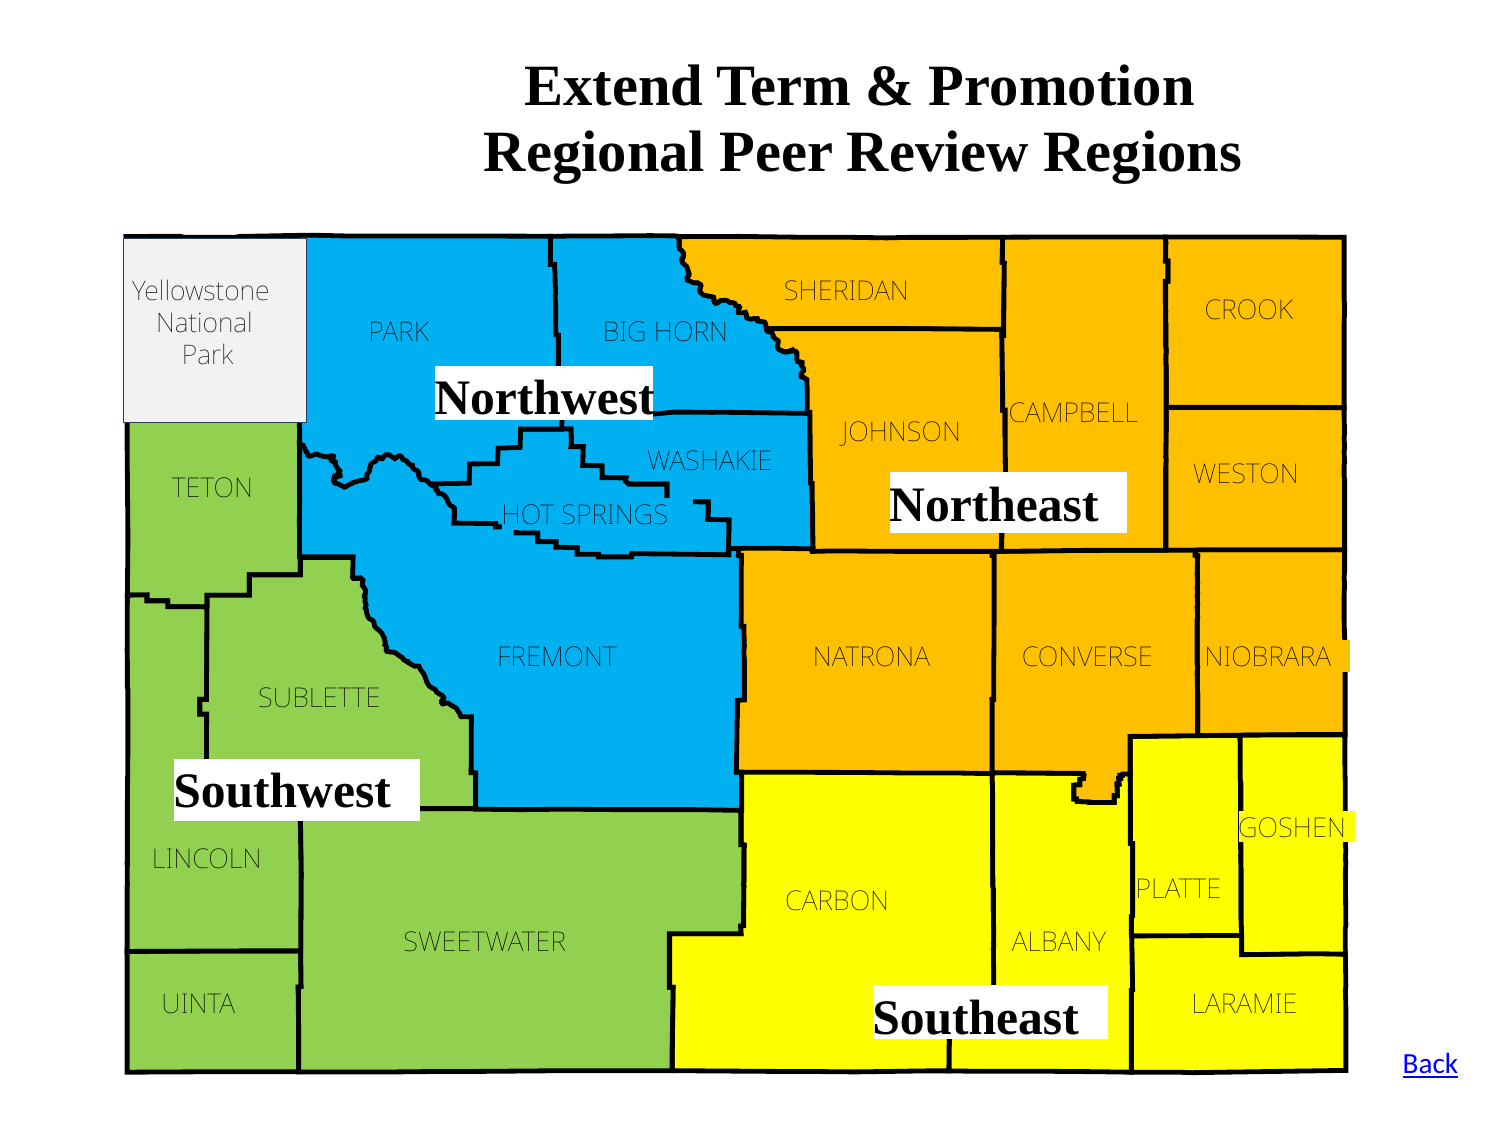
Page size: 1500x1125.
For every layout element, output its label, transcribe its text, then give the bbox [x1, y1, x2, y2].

text_box Back [1387, 1037, 1474, 1088]
picture [115, 40, 1385, 1085]
